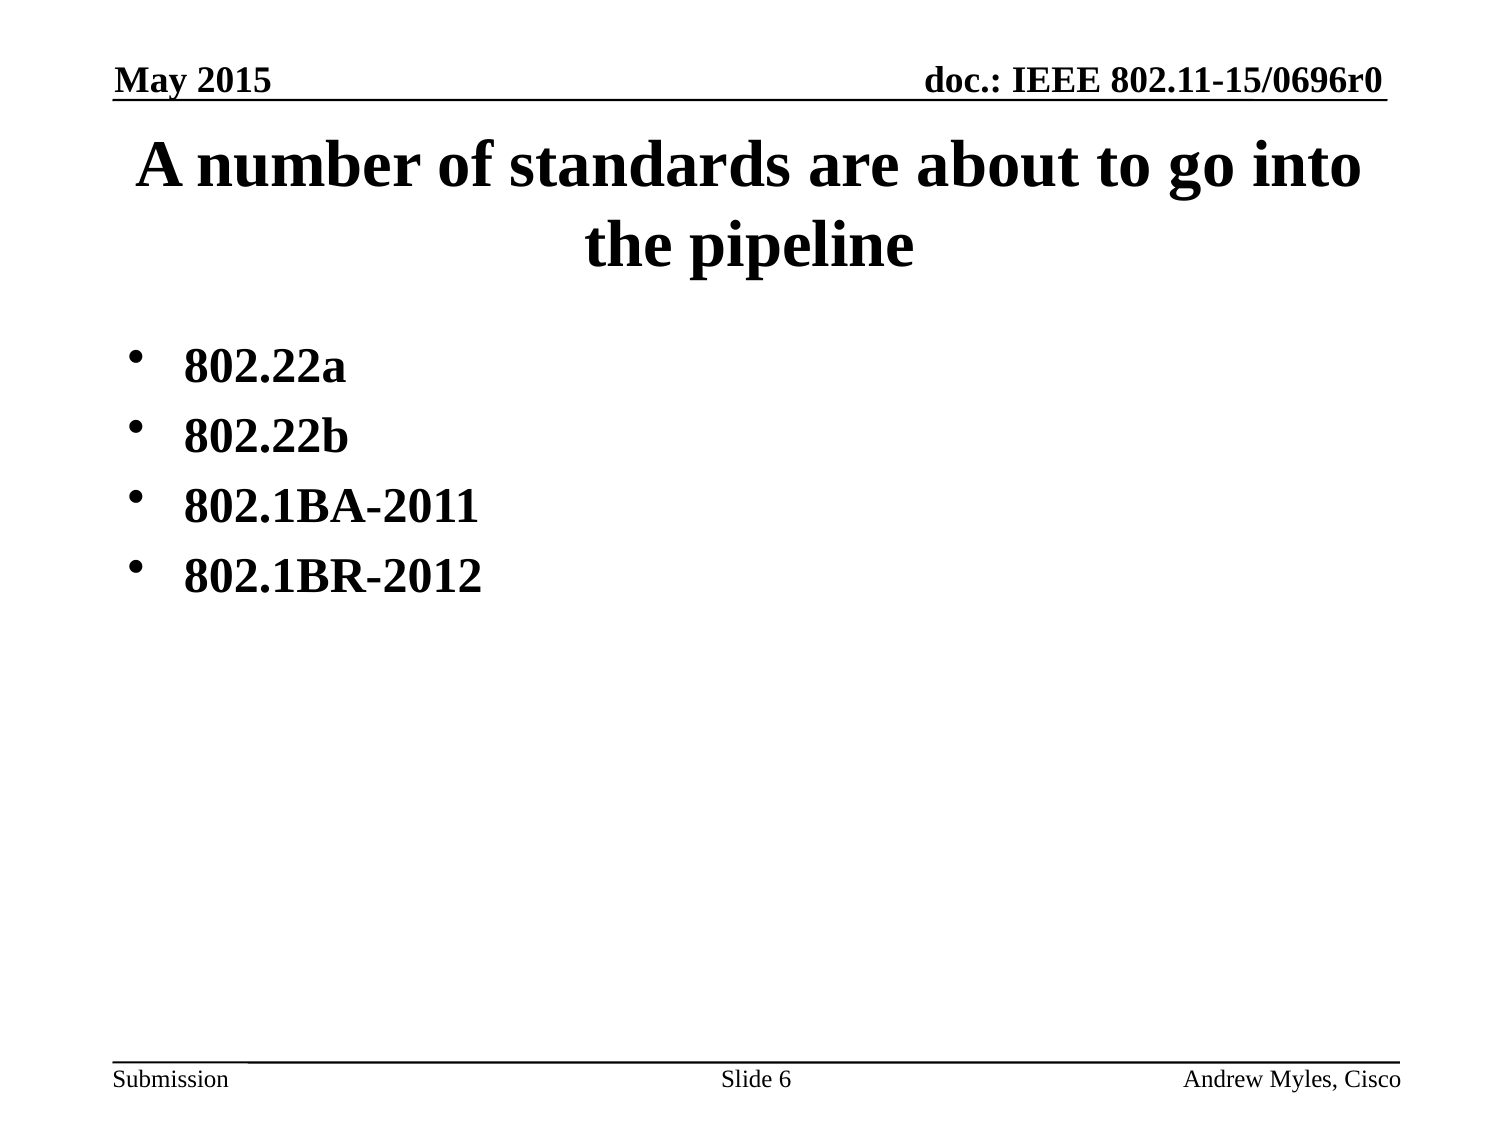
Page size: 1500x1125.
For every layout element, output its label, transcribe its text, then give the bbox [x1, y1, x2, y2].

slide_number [114, 54, 274, 101]
list 802.22a 802.22b 802.1BA-2011 802.1BR-2012 [112, 324, 1388, 1001]
title A number of standards are about to go into the pipeline [112, 112, 1388, 288]
footer Andrew Myles, Cisco [1169, 1061, 1402, 1093]
slide_number Slide 6 [712, 1061, 800, 1093]
